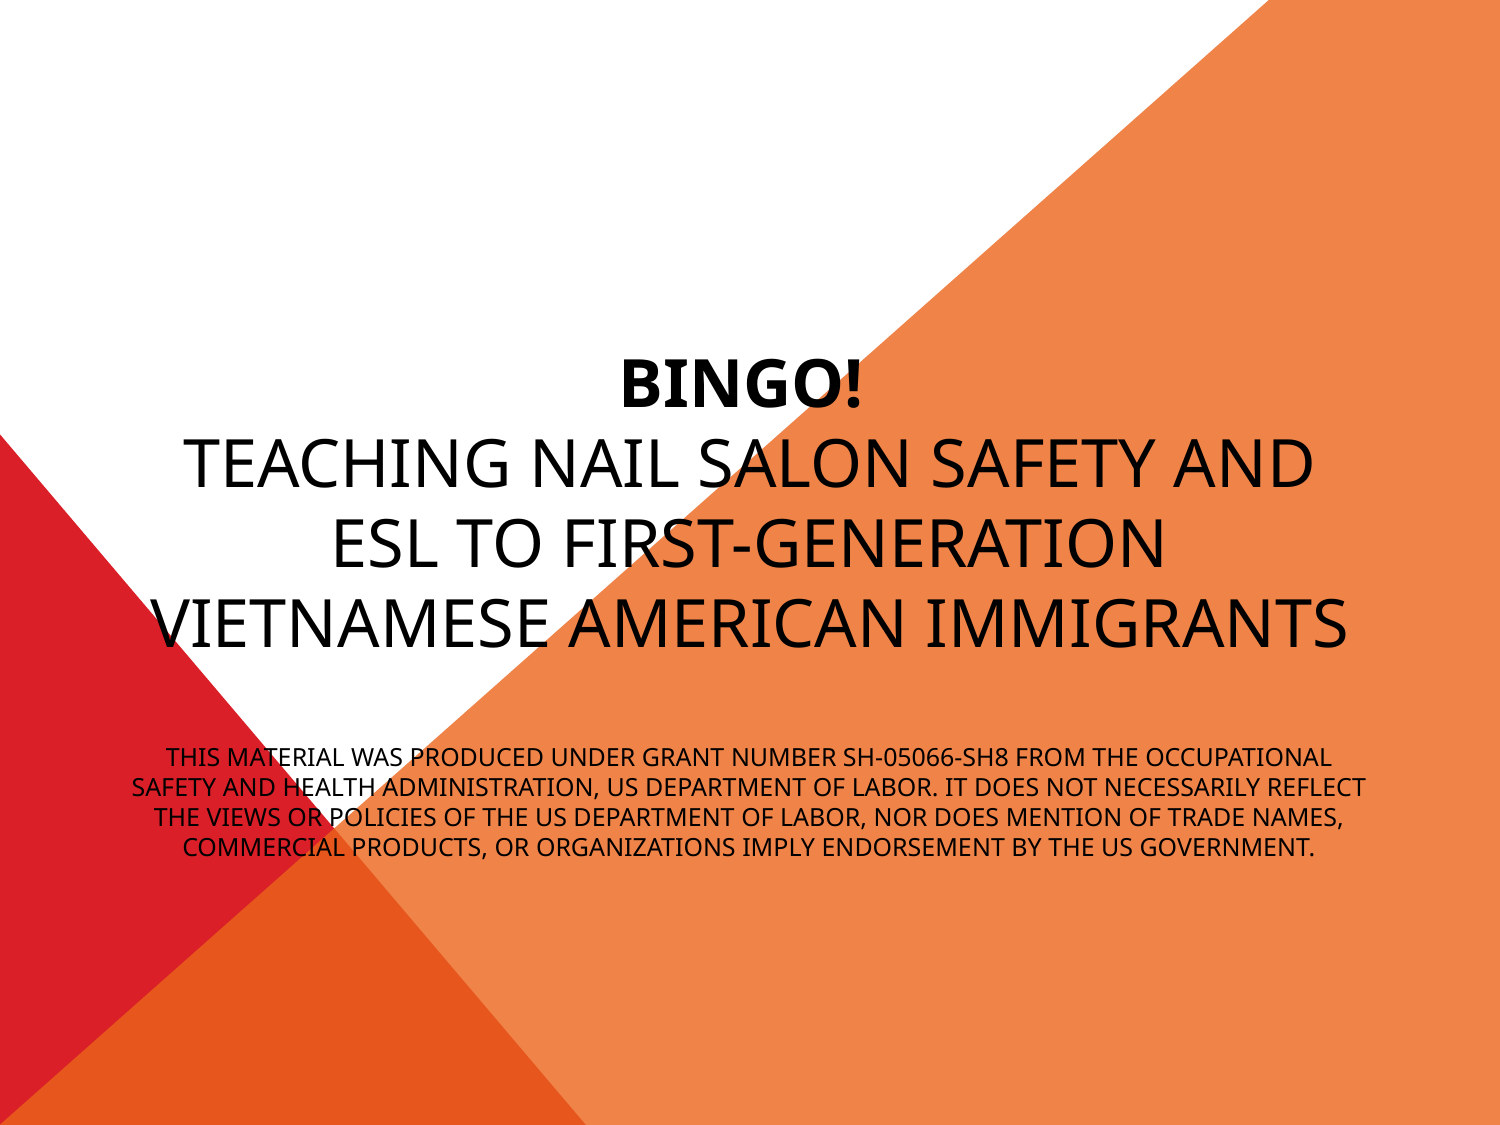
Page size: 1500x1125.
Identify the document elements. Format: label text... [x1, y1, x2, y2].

title BINGO! Teaching Nail Salon Safety and ESL to First-Generation Vietnamese American Immigrants This material was produced under grant number SH-05066-SH8 from the Occupational Safety and Health Administration, US Department of Labor. It does not necessarily reflect the views or policies of the US Department of Labor, nor does mention of trade names, commercial products, or organizations imply endorsement by the US Government. [112, 287, 1388, 863]
